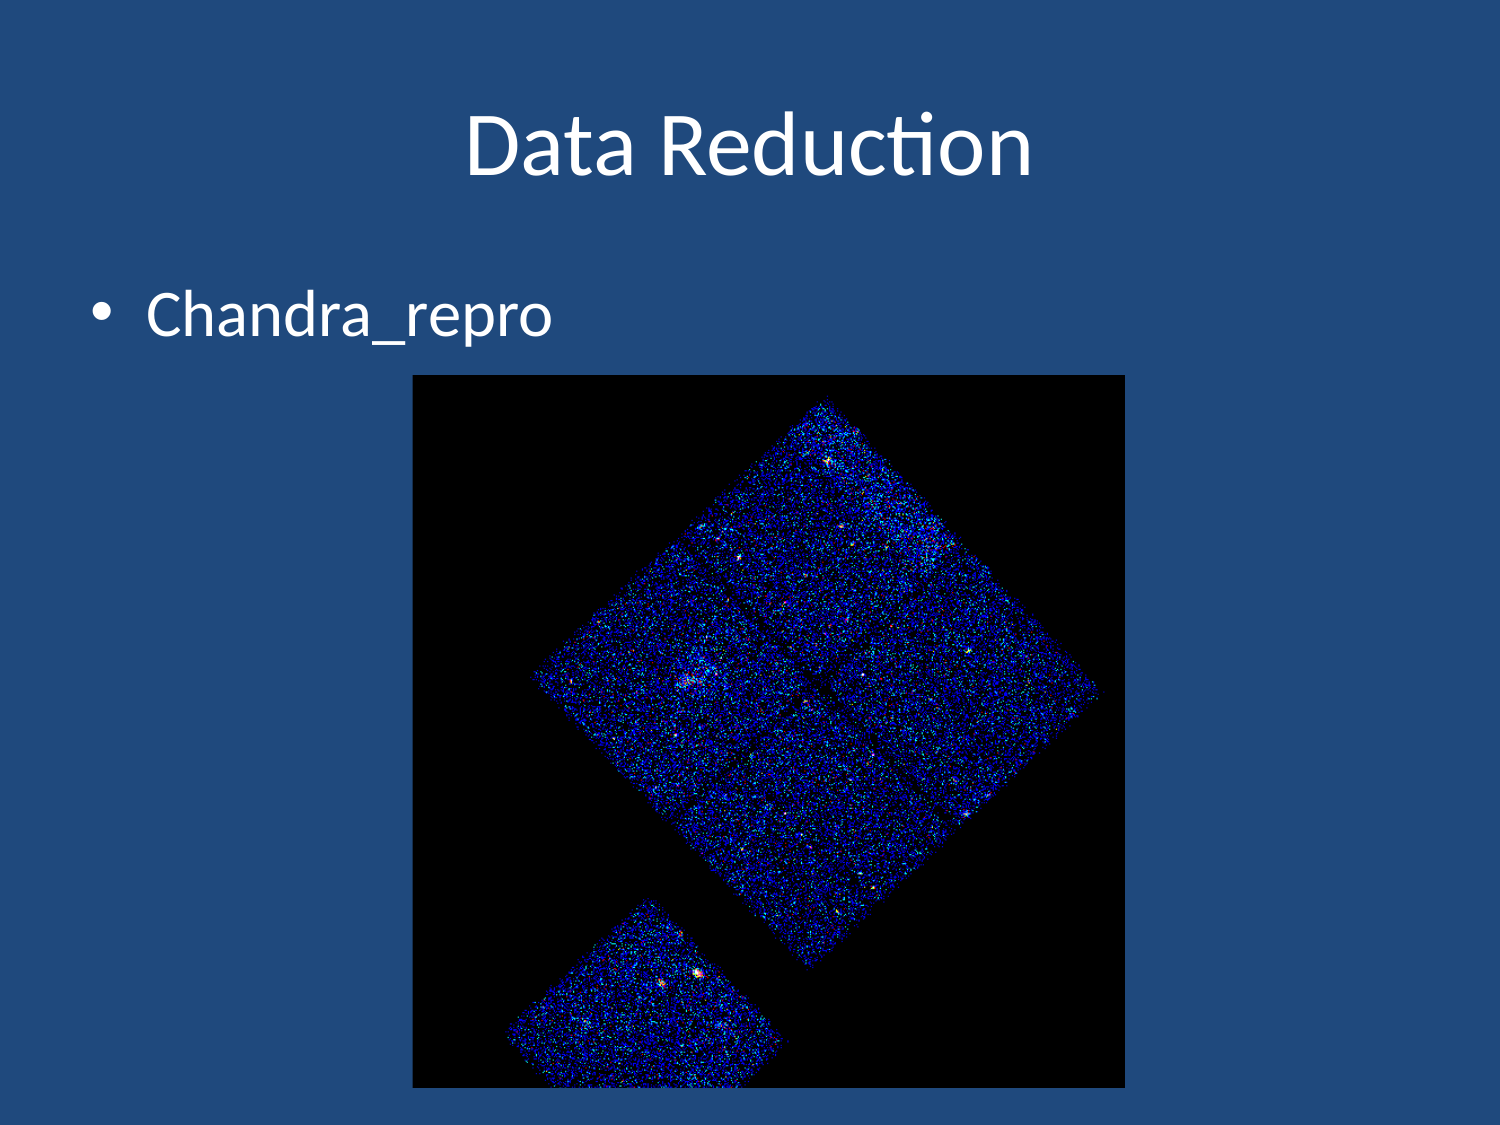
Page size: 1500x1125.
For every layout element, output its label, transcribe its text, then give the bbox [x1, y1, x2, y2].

picture [412, 374, 1126, 1088]
list Chandra_repro [75, 262, 1425, 1005]
title Data Reduction [75, 45, 1425, 233]
